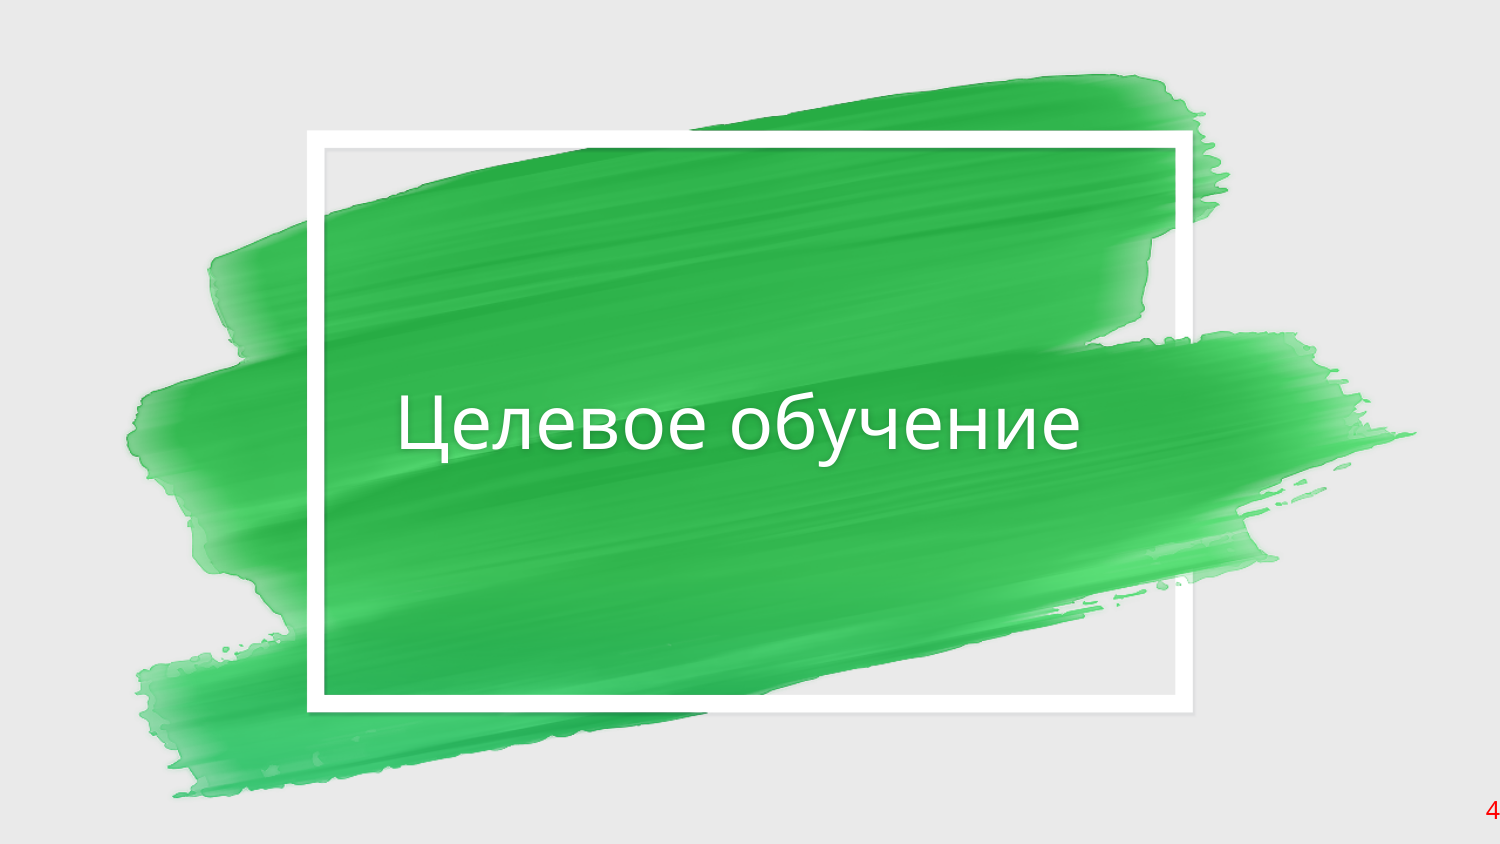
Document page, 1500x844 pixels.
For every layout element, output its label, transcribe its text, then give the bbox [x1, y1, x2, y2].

picture [0, 0, 1500, 844]
title Целевое обучение [326, 151, 1172, 688]
slide_number 4 [1409, 779, 1500, 844]
